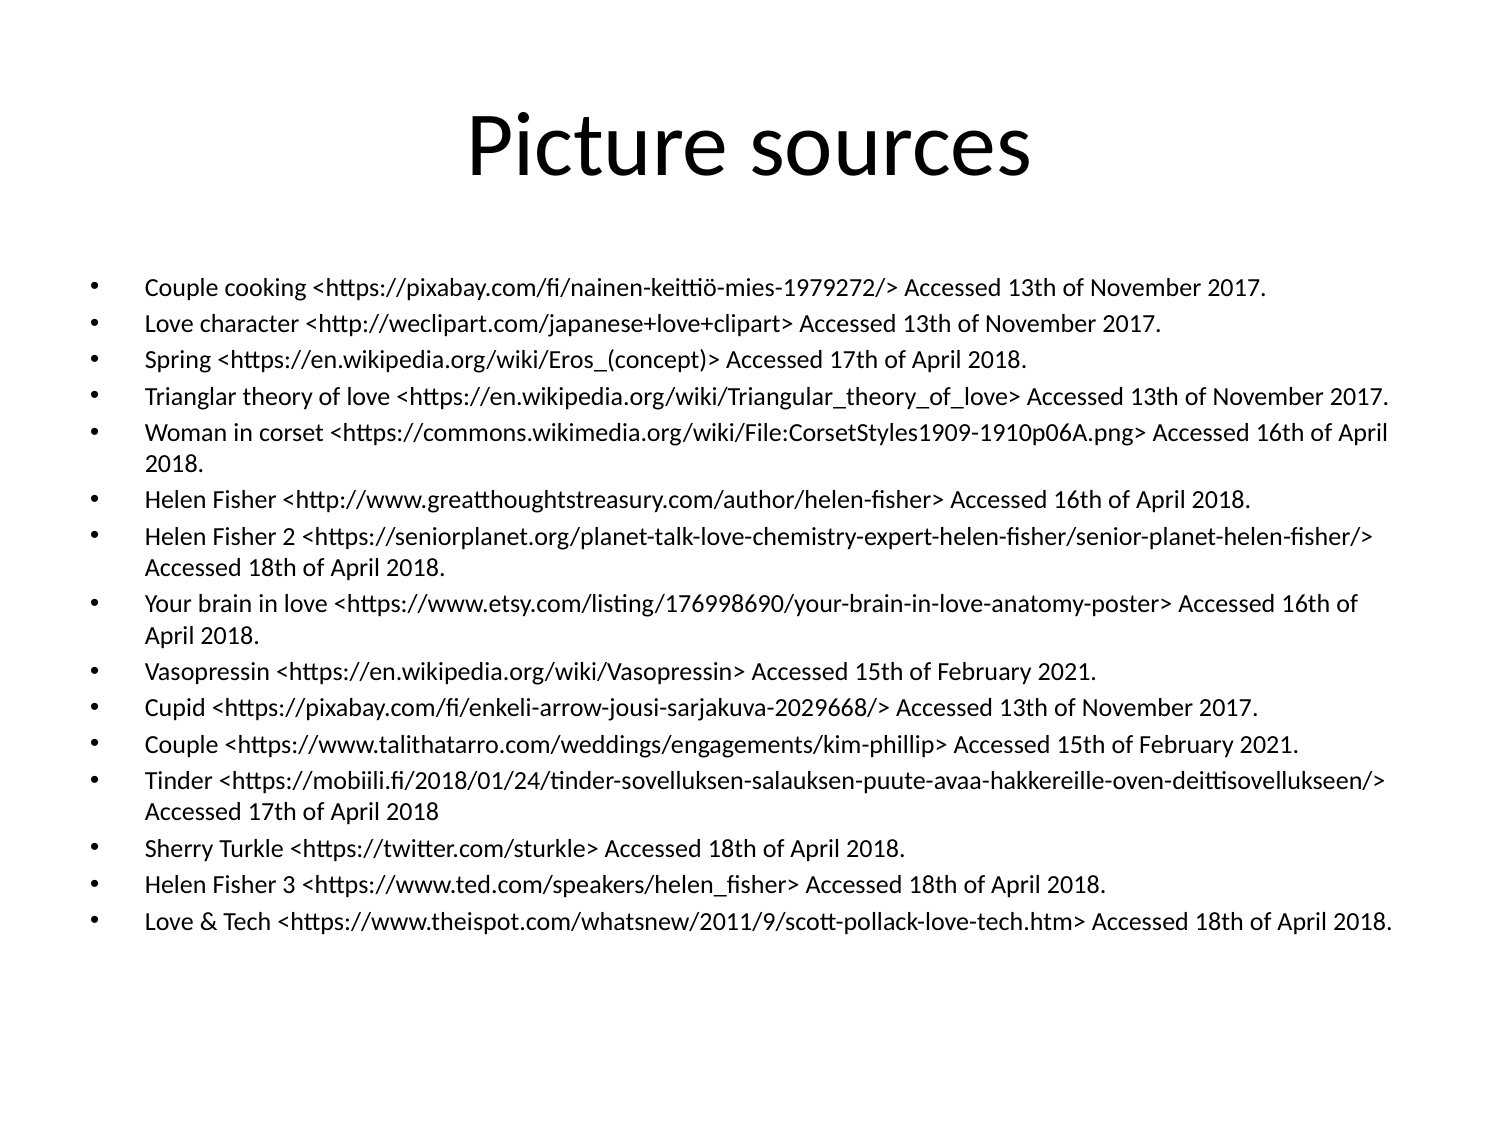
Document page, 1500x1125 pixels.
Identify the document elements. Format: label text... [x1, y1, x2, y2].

title Picture sources [75, 45, 1425, 233]
list Couple cooking <https://pixabay.com/fi/nainen-keittiö-mies-1979272/> Accessed 13th of November 2017. Love character <http://weclipart.com/japanese+love+clipart> Accessed 13th of November 2017. Spring <https://en.wikipedia.org/wiki/Eros_(concept)> Accessed 17th of April 2018. Trianglar theory of love <https://en.wikipedia.org/wiki/Triangular_theory_of_love> Accessed 13th of November 2017. Woman in corset <https://commons.wikimedia.org/wiki/File:CorsetStyles1909-1910p06A.png> Accessed 16th of April 2018. Helen Fisher <http://www.greatthoughtstreasury.com/author/helen-fisher> Accessed 16th of April 2018. Helen Fisher 2 <https://seniorplanet.org/planet-talk-love-chemistry-expert-helen-fisher/senior-planet-helen-fisher/> Accessed 18th of April 2018. Your brain in love <https://www.etsy.com/listing/176998690/your-brain-in-love-anatomy-poster> Accessed 16th of April 2018. Vasopressin <https://en.wikipedia.org/wiki/Vasopressin> Accessed 15th of February 2021. Cupid <https://pixabay.com/fi/enkeli-arrow-jousi-sarjakuva-2029668/> Accessed 13th of November 2017. Couple <https://www.talithatarro.com/weddings/engagements/kim-phillip> Accessed 15th of February 2021. Tinder <https://mobiili.fi/2018/01/24/tinder-sovelluksen-salauksen-puute-avaa-hakkereille-oven-deittisovellukseen/> Accessed 17th of April 2018 Sherry Turkle <https://twitter.com/sturkle> Accessed 18th of April 2018. Helen Fisher 3 <https://www.ted.com/speakers/helen_fisher> Accessed 18th of April 2018. Love & Tech <https://www.theispot.com/whatsnew/2011/9/scott-pollack-love-tech.htm> Accessed 18th of April 2018. [75, 262, 1425, 1005]
